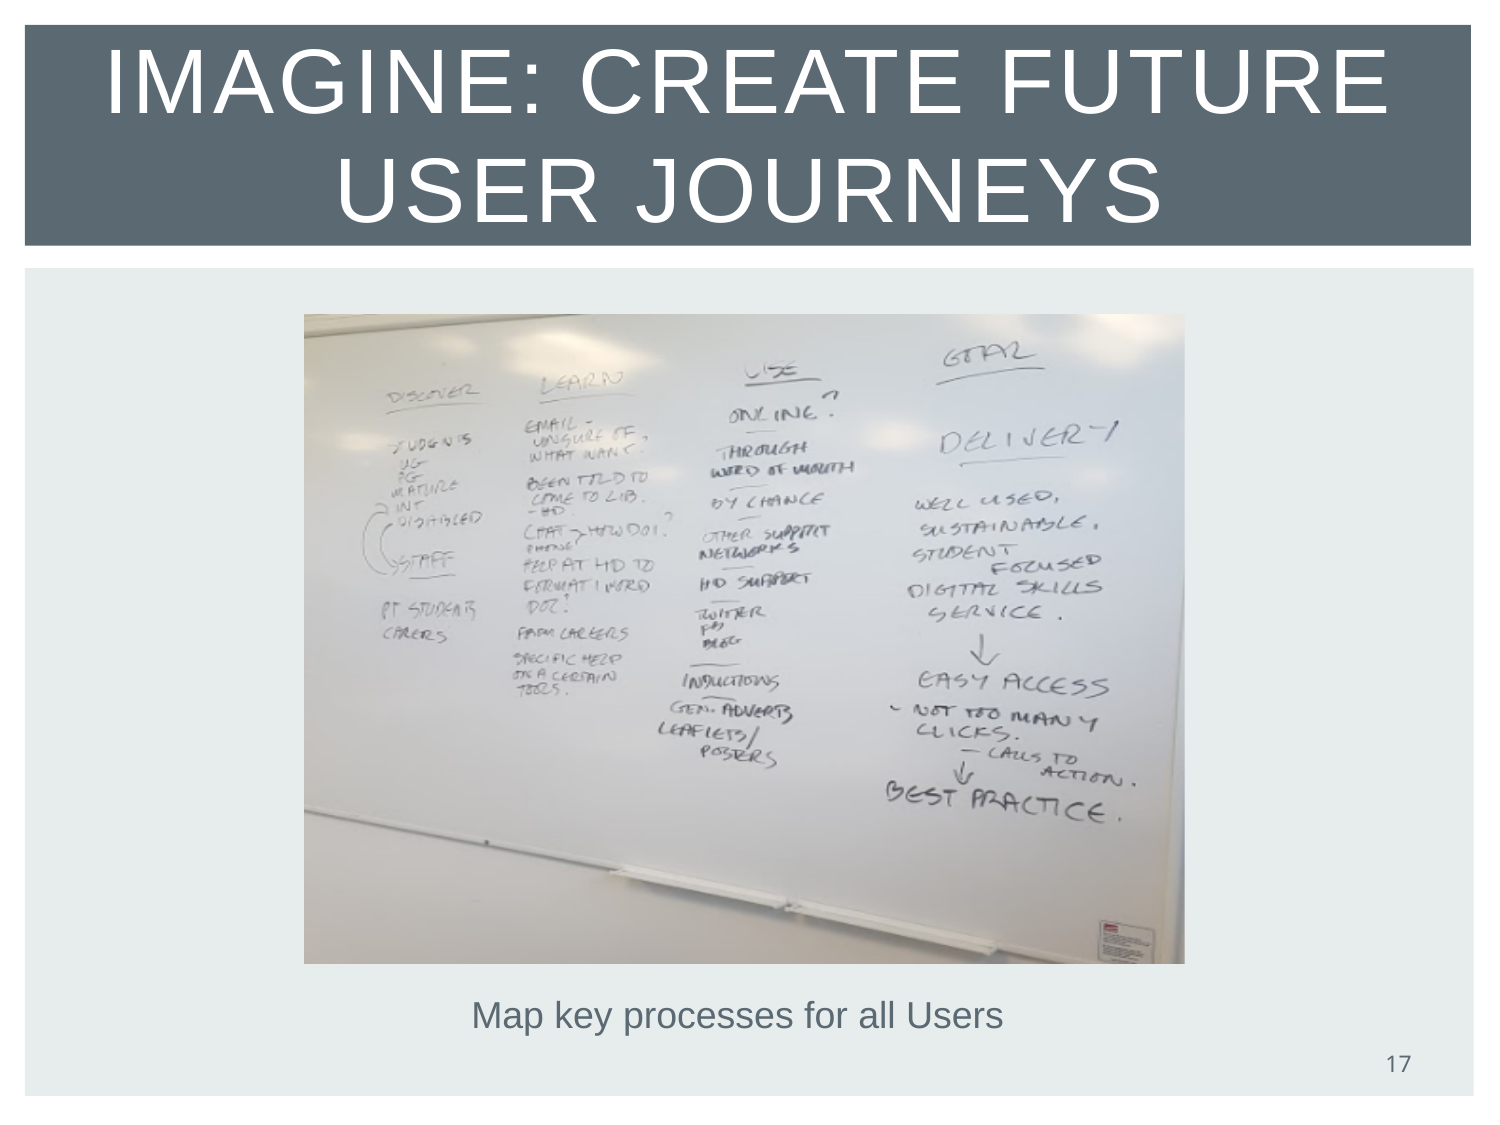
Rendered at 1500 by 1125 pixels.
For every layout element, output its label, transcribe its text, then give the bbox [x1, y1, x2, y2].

picture [303, 314, 1185, 965]
title Imagine: Create Future User Journeys [62, 30, 1438, 232]
text_box Map key processes for all Users [442, 983, 1033, 1044]
text_box [149, 267, 1350, 482]
slide_number 17 [1349, 1041, 1448, 1089]
